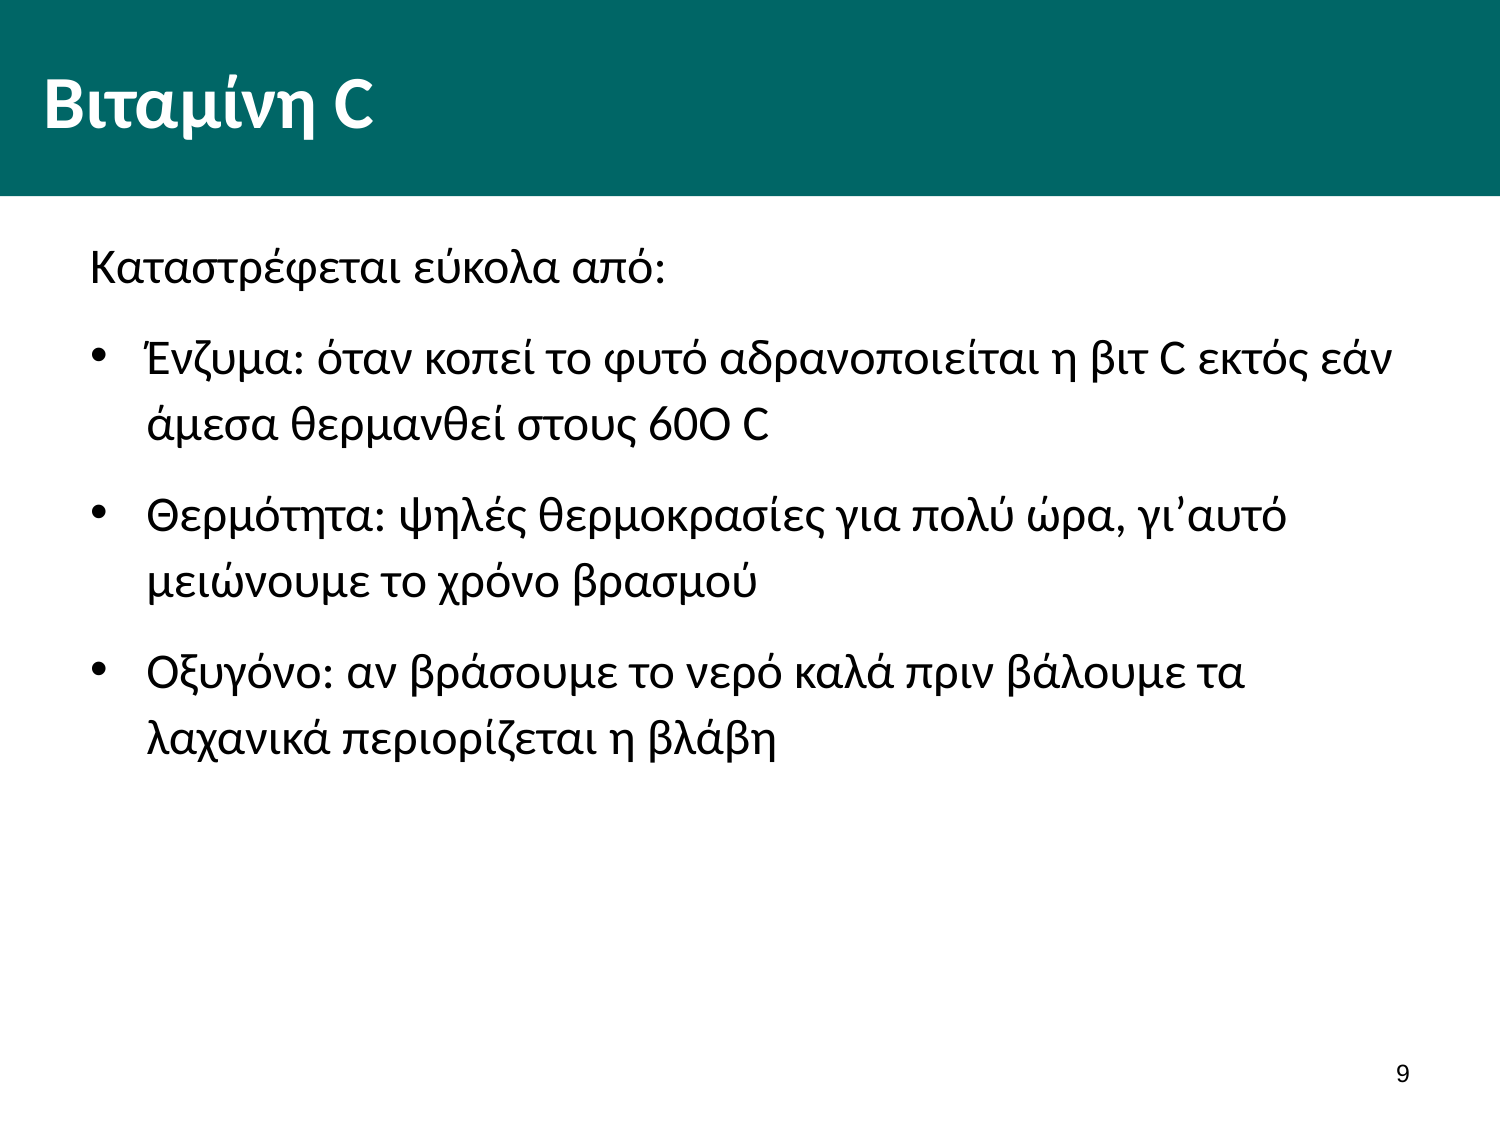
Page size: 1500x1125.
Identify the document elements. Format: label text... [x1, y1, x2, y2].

title Βιταμίνη C [0, 0, 1500, 197]
list Καταστρέφεται εύκολα από: Ένζυμα: όταν κοπεί το φυτό αδρανοποιείται η βιτ C εκτός εάν άμεσα θερμανθεί στους 60Ο C Θερμότητα: ψηλές θερμοκρασίες για πολύ ώρα, γι’αυτό μειώνουμε το χρόνο βρασμού Οξυγόνο: αν βράσουμε το νερό καλά πριν βάλουμε τα λαχανικά περιορίζεται η βλάβη [75, 219, 1425, 1024]
slide_number 8 [1074, 1042, 1425, 1103]
